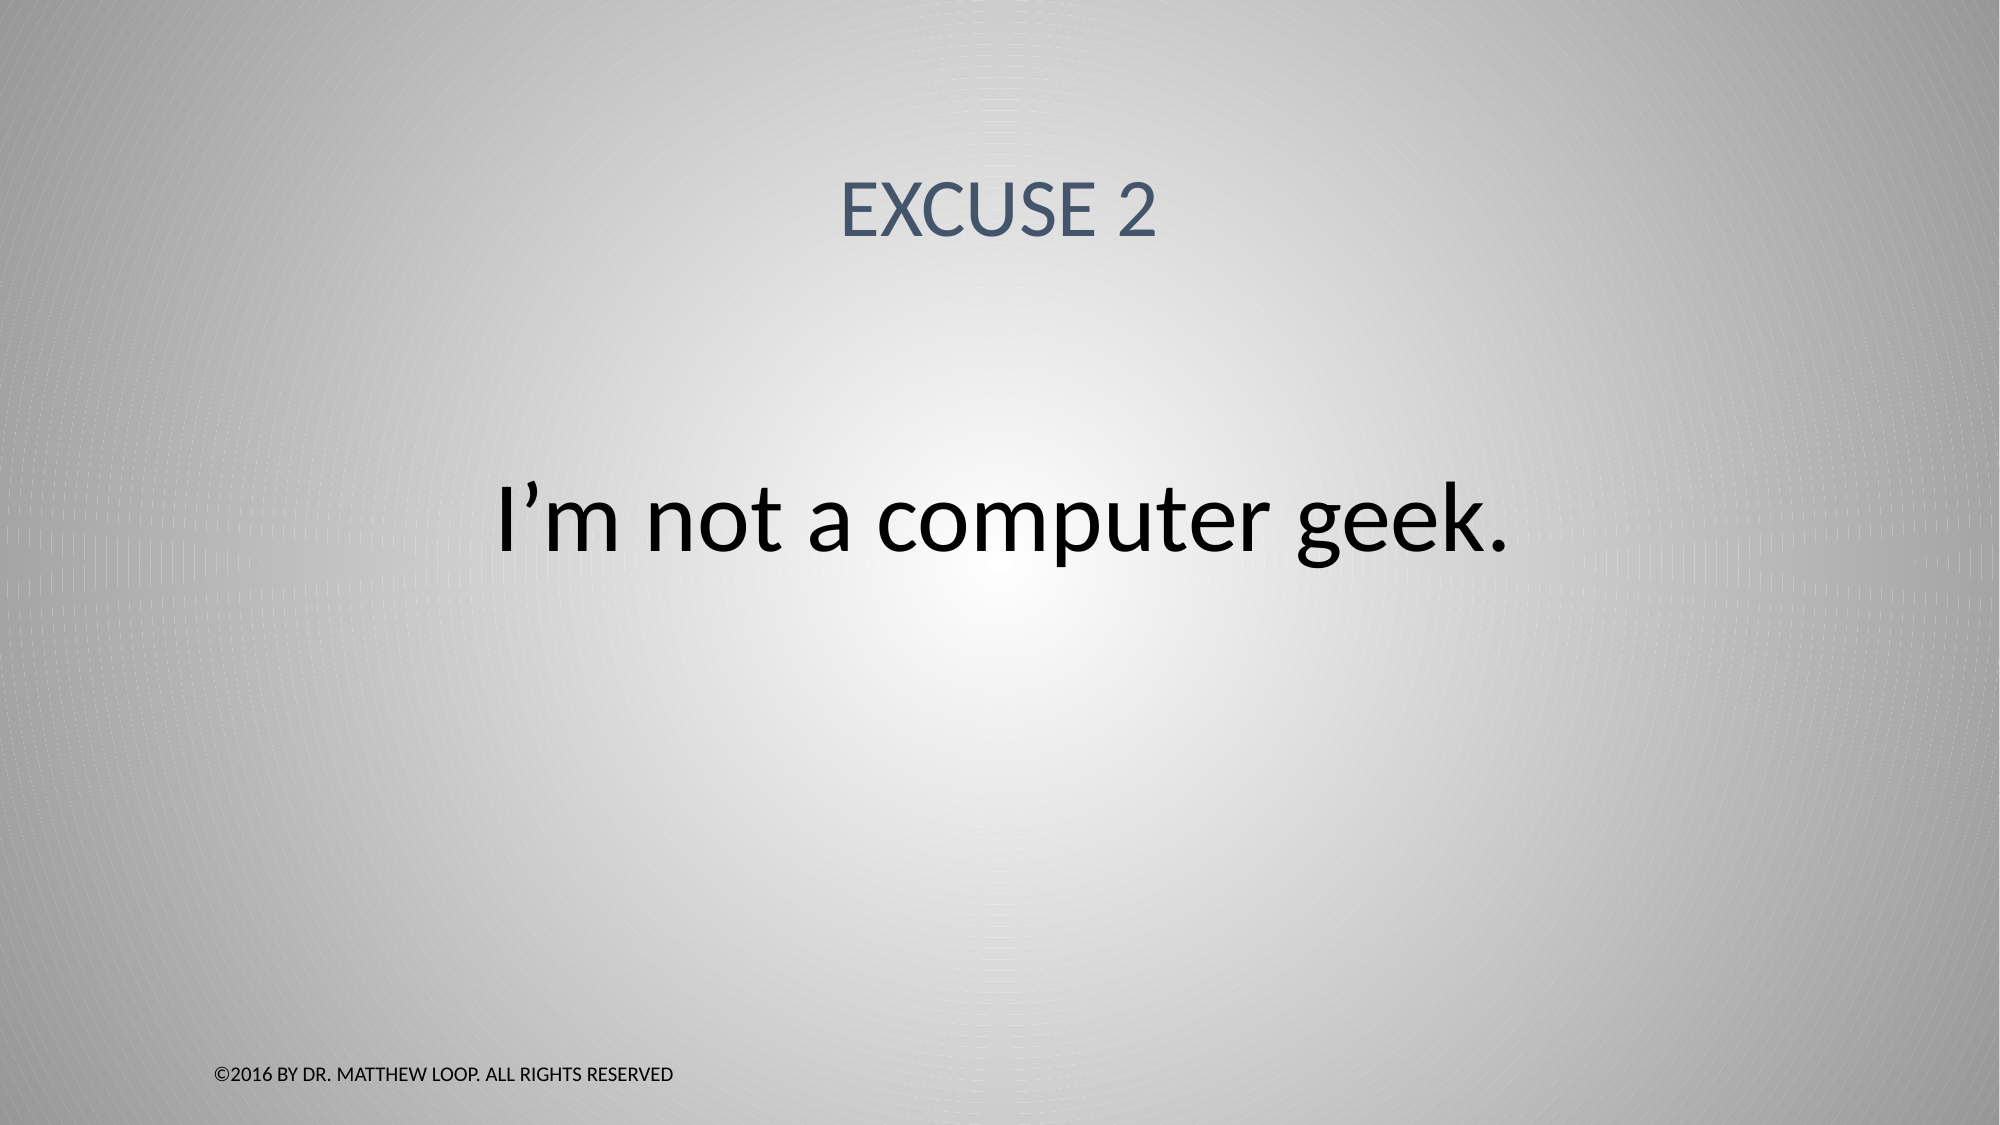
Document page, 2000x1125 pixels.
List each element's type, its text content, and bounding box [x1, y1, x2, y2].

footer ©2016 by Dr. Matthew Loop. All Rights Reserved [198, 1057, 1288, 1088]
list I’m not a computer geek. [199, 299, 1800, 1013]
title Excuse 2 [199, 45, 1800, 263]
